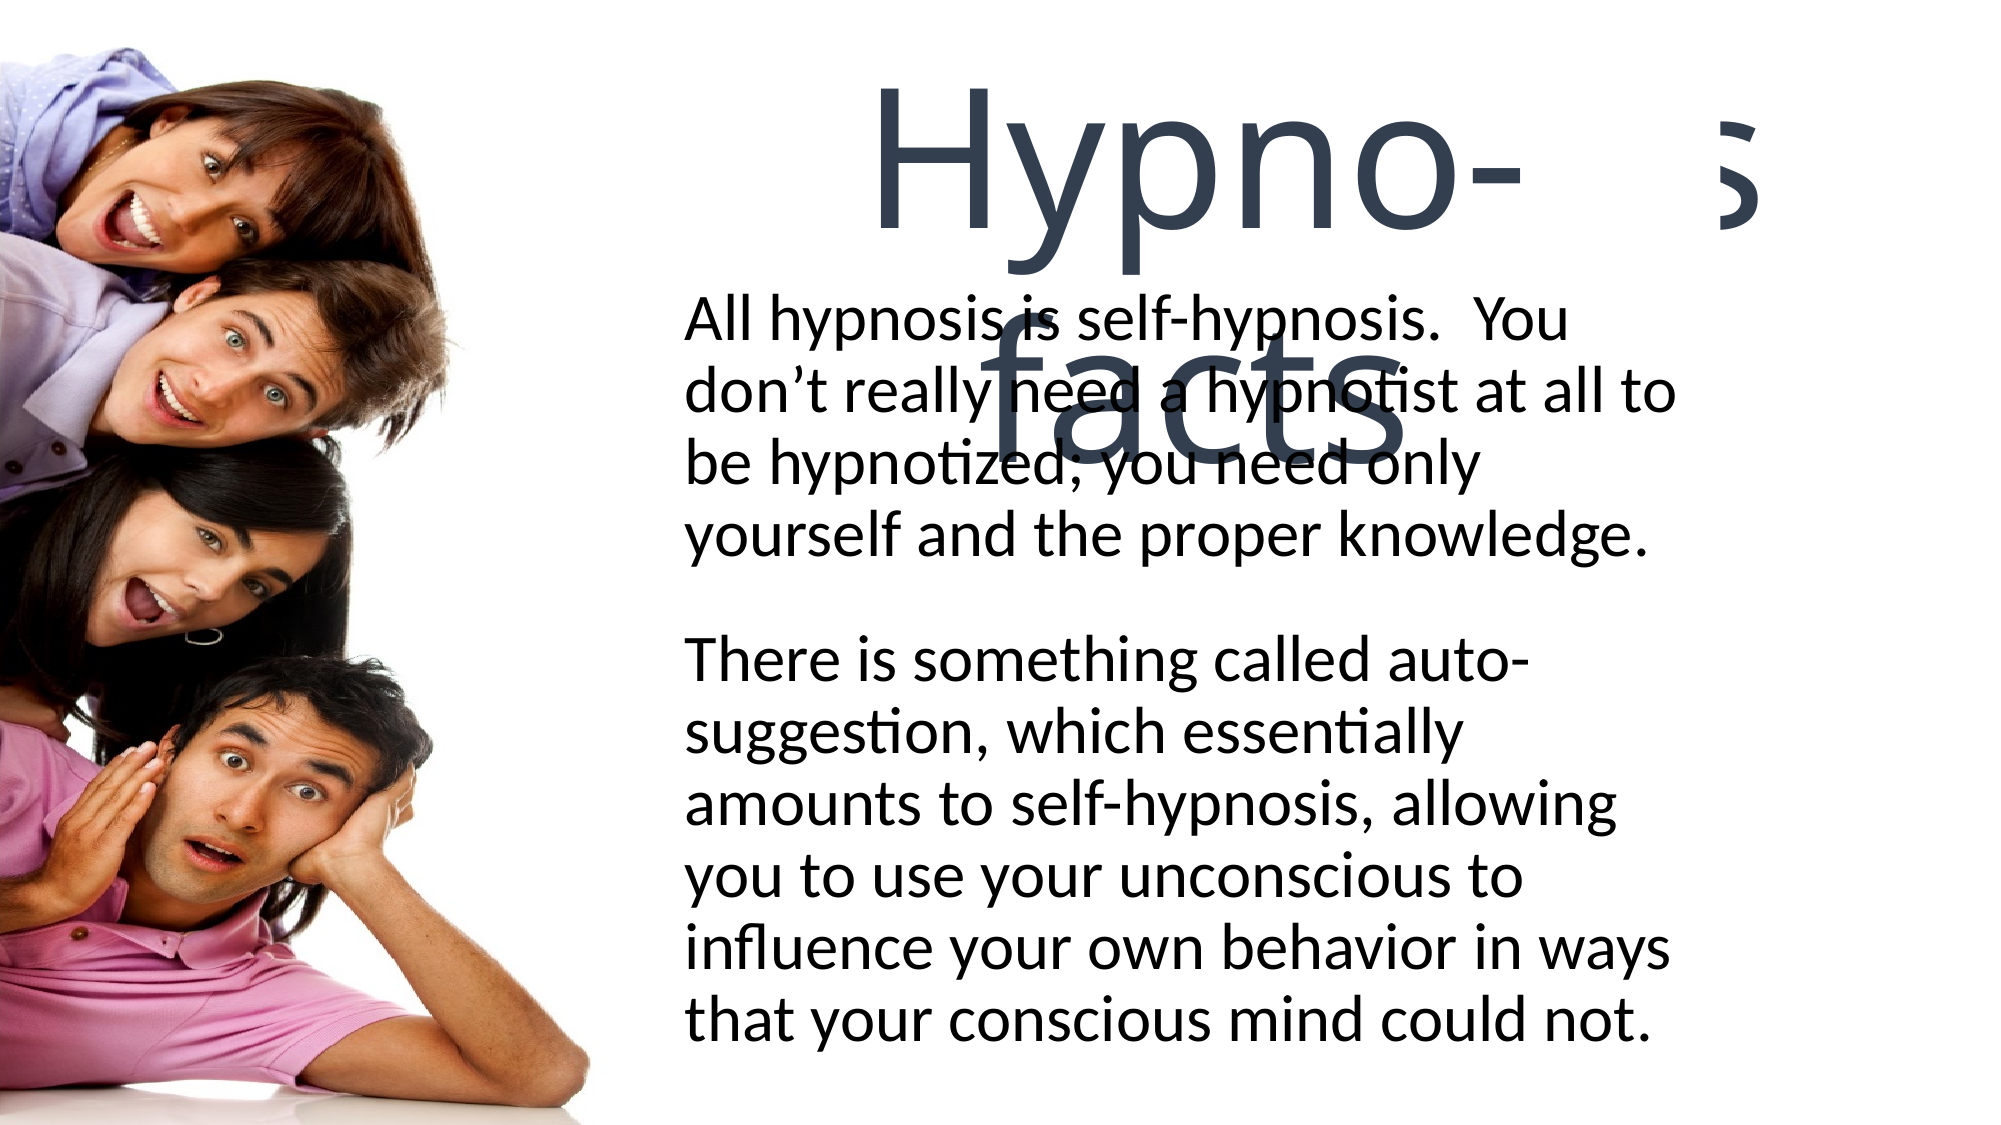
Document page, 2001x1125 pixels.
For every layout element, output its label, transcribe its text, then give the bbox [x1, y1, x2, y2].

text_box All hypnosis is self-hypnosis. You don’t really need a hypnotist at all to be hypnotized; you need only yourself and the proper knowledge. There is something called auto-suggestion, which essentially amounts to self-hypnosis, allowing you to use your unconscious to influence your own behavior in ways that your conscious mind could not. [670, 275, 1721, 1099]
text_box Hypno-facts [670, 27, 1721, 275]
picture [0, 0, 639, 1125]
